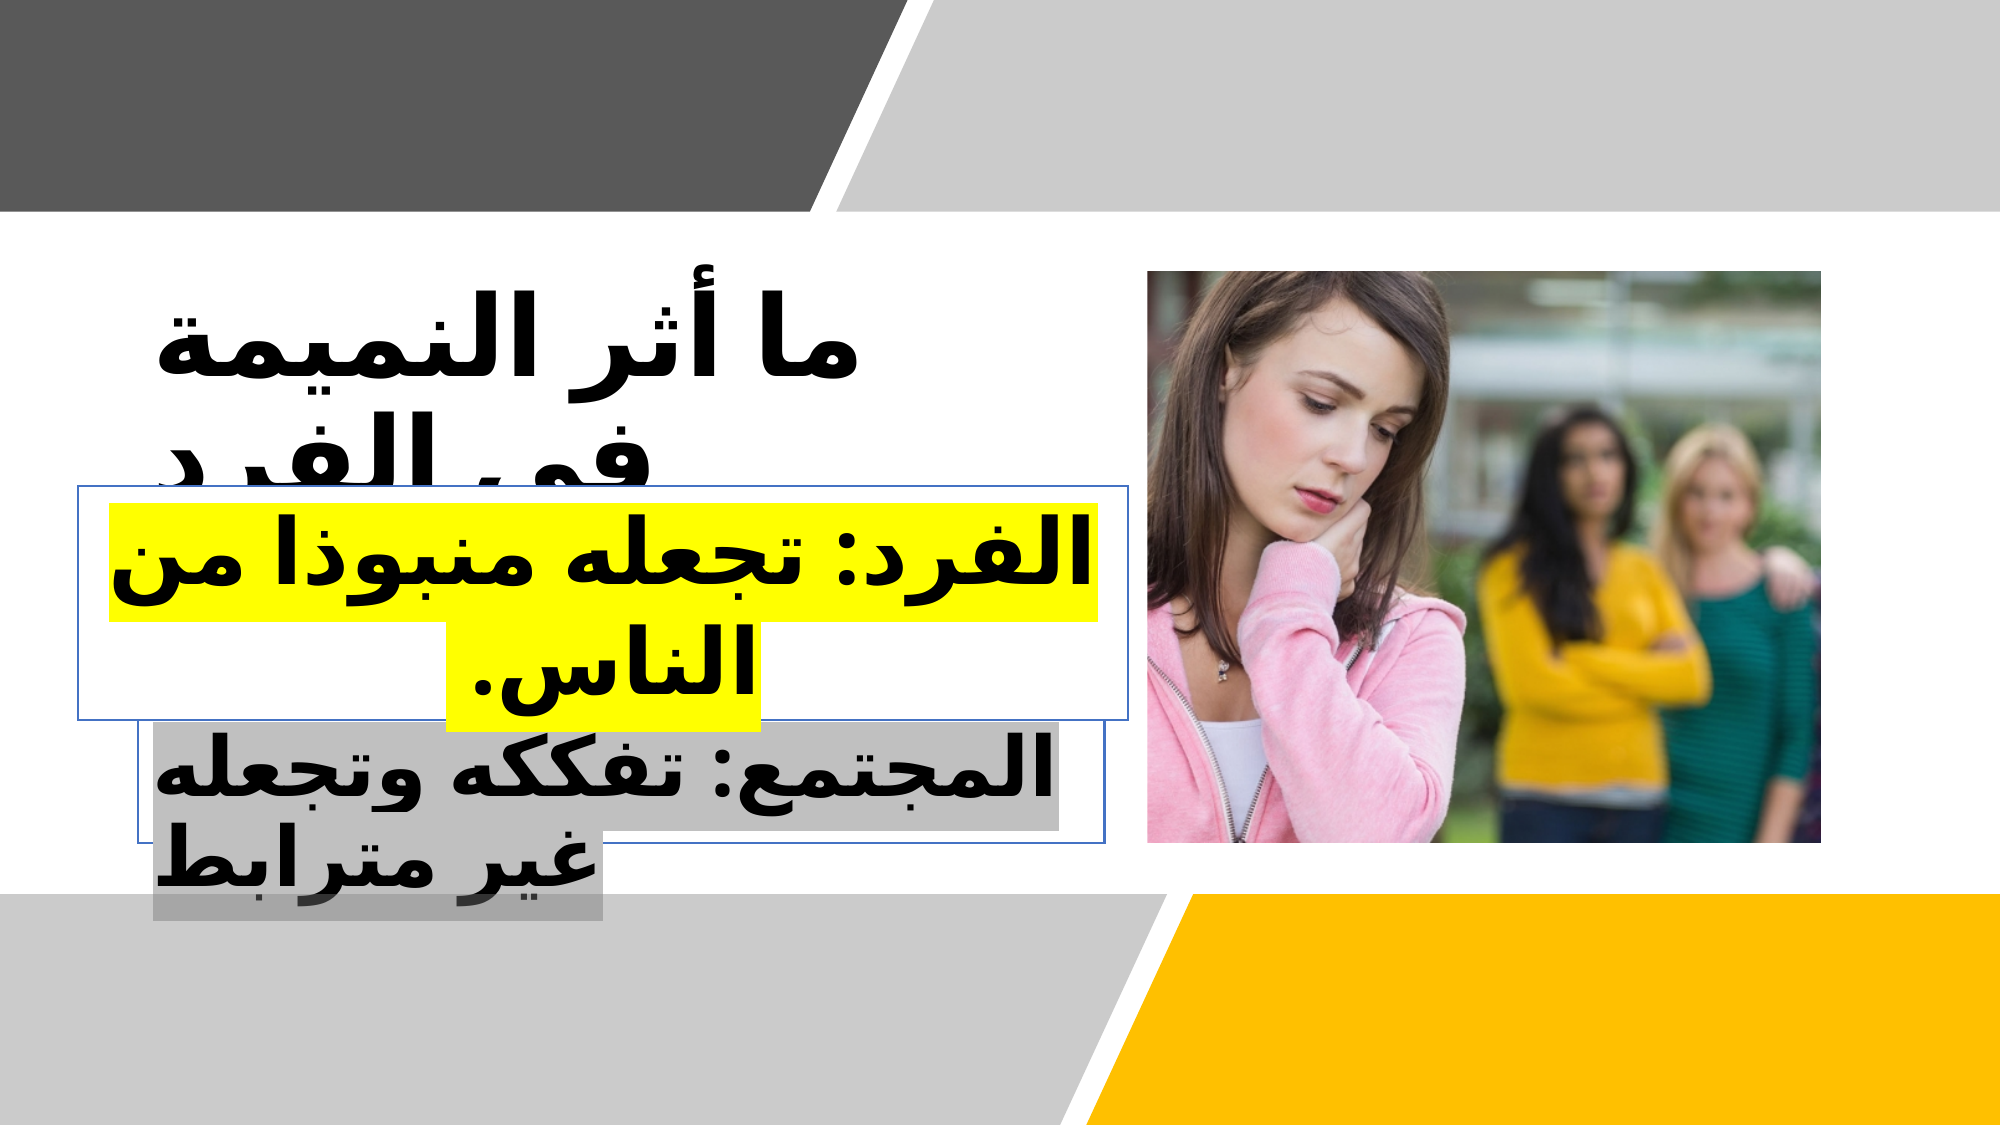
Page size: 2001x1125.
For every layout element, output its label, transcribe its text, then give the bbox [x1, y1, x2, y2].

subtitle المجتمع: تفككه وتجعله غير مترابط [137, 721, 1106, 844]
text_box [0, 0, 909, 213]
text_box الفرد: تجعله منبوذا من الناس. [77, 485, 1129, 721]
title ما أثر النميمة في الفرد والمجتمع؟ [138, 271, 895, 485]
text_box [1085, 893, 2000, 1125]
text_box [834, 0, 2000, 213]
picture [1147, 271, 1821, 844]
text_box [0, 893, 1169, 1125]
